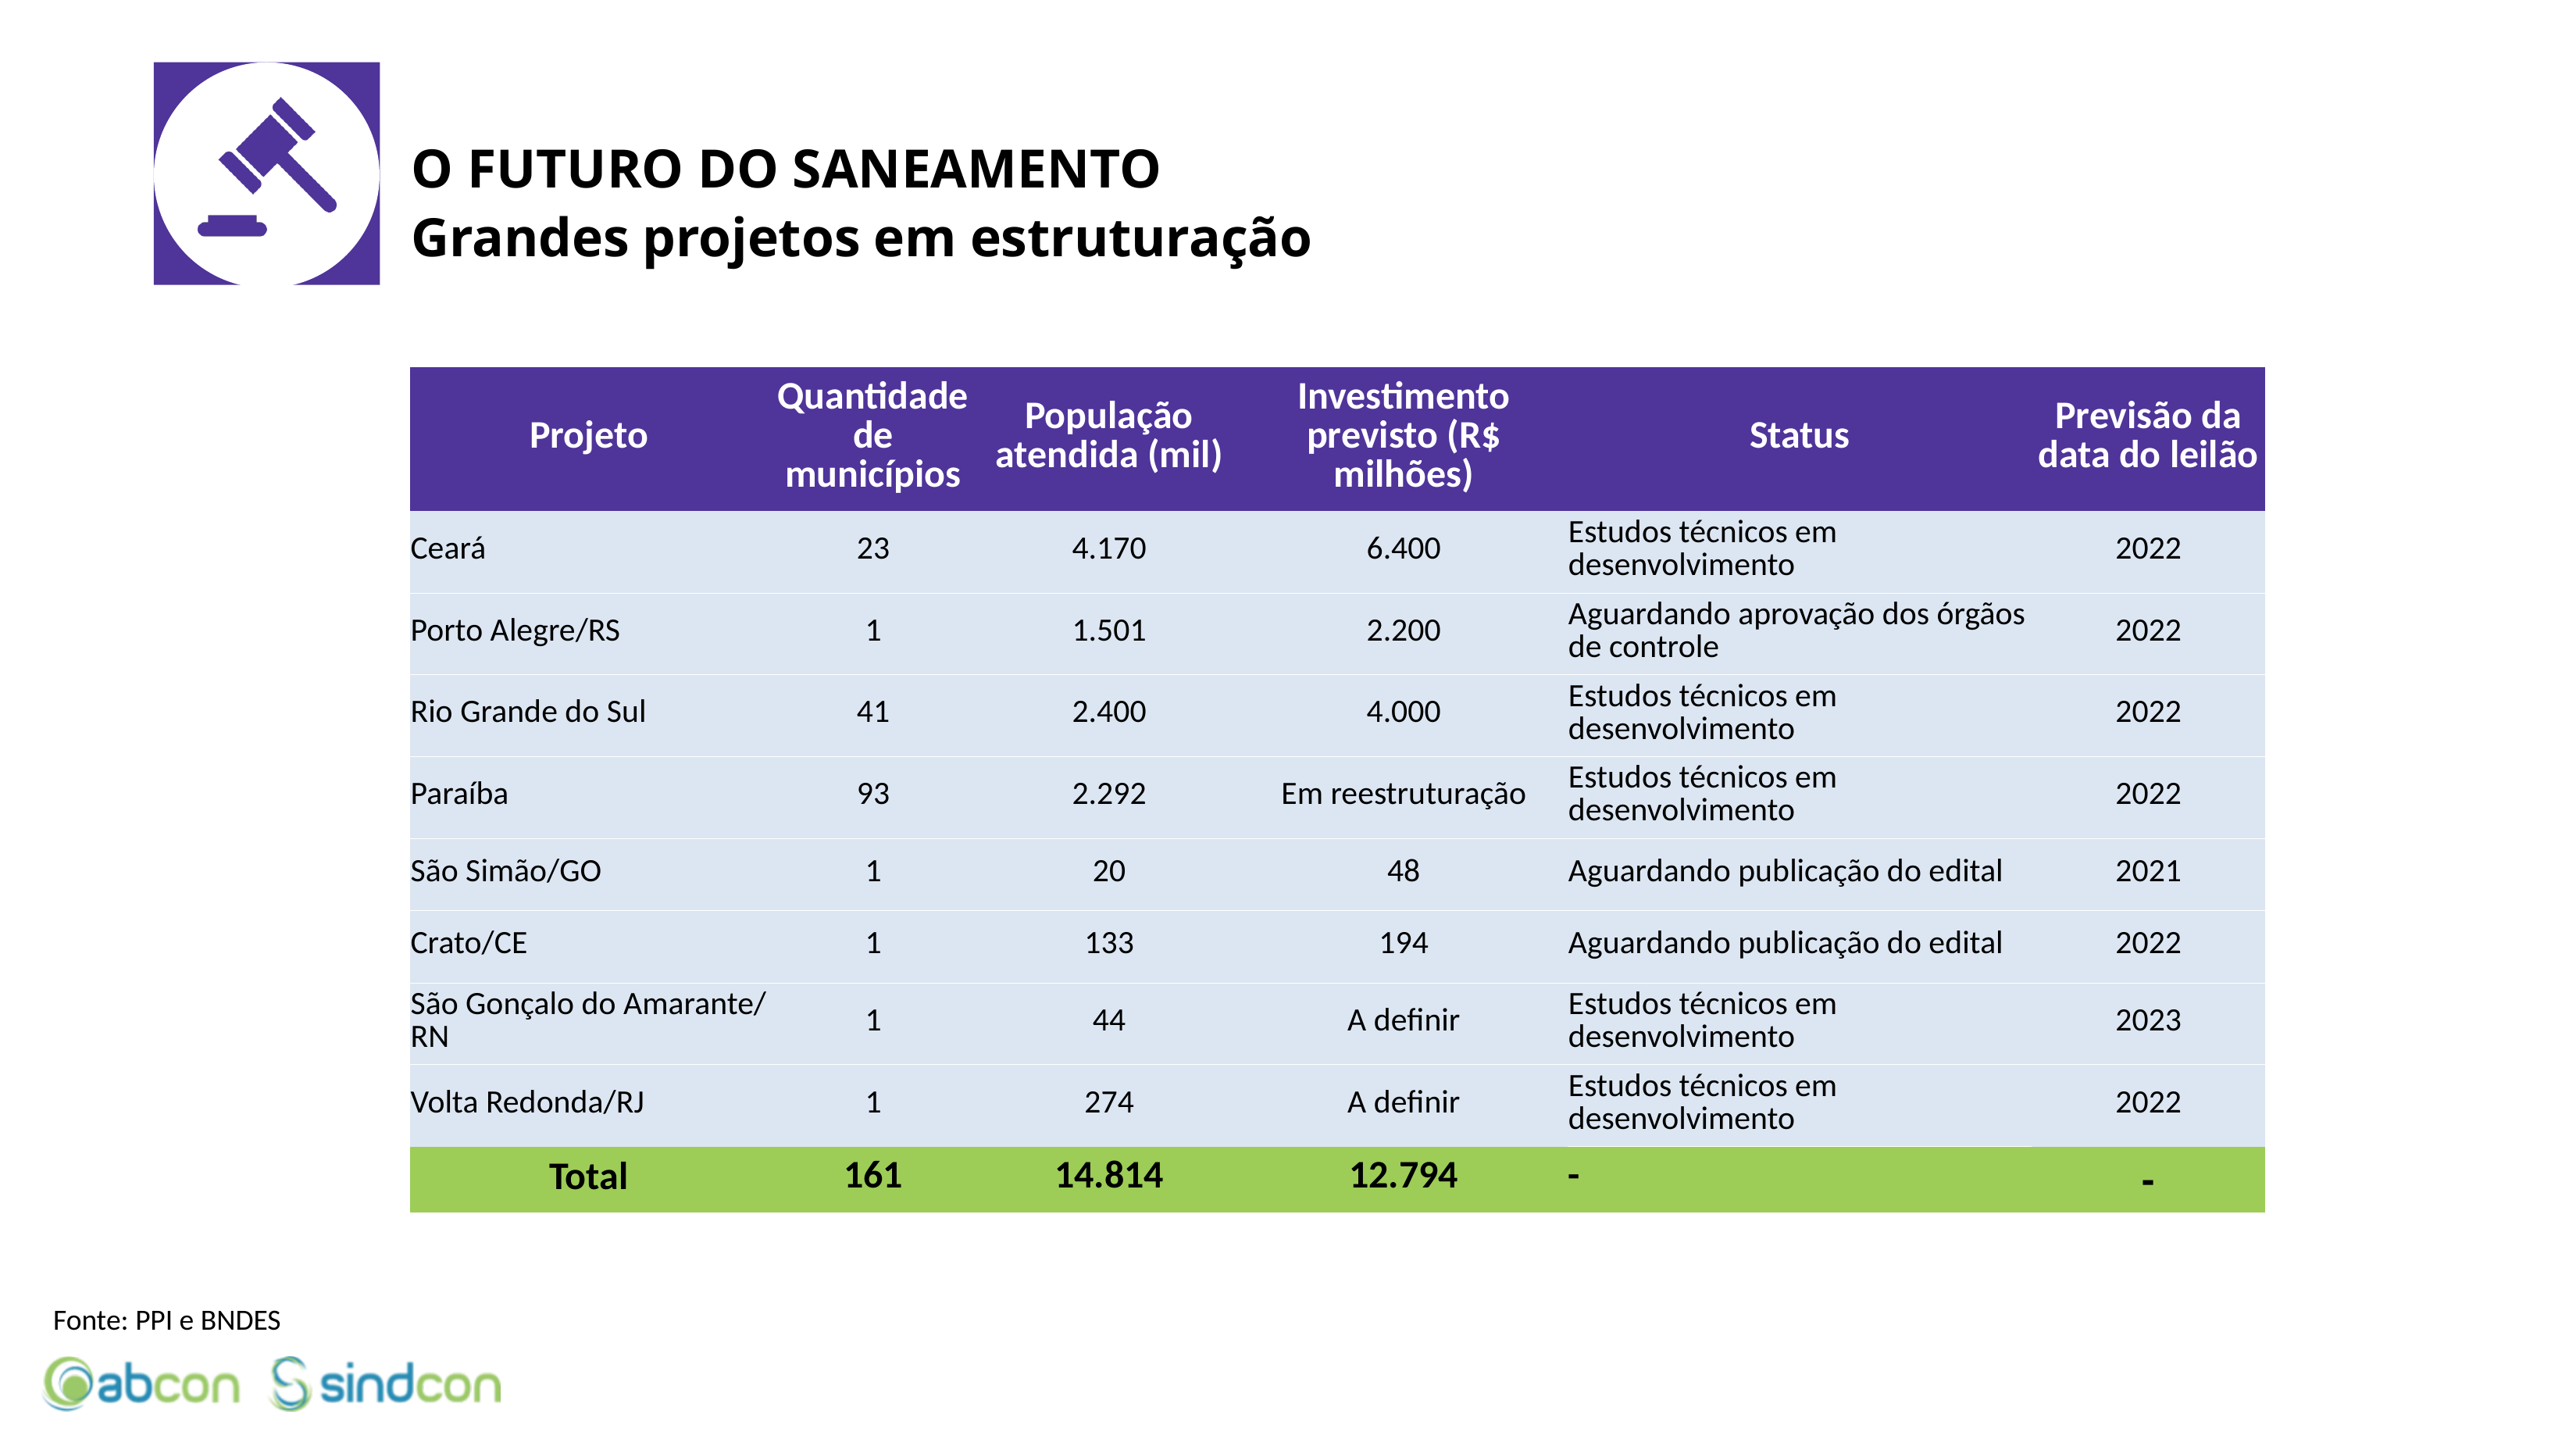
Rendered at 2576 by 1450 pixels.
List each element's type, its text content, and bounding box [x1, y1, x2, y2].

table_cell Rio Grande do Sul [410, 675, 768, 756]
picture [41, 1356, 501, 1412]
table_cell 1 [768, 984, 979, 1064]
table_cell 2022 [2032, 594, 2265, 674]
table_cell Estudos técnicos em desenvolvimento [1568, 1065, 2032, 1146]
table_cell 1 [768, 594, 979, 674]
table_cell 2022 [2032, 757, 2265, 838]
table_header Previsão da data do leilão [2032, 367, 2265, 511]
table_cell Estudos técnicos em desenvolvimento [1568, 511, 2032, 593]
table_cell Crato/CE [410, 911, 768, 983]
table_cell 1.501 [979, 594, 1240, 674]
table_cell 41 [768, 675, 979, 756]
table_cell 1 [768, 839, 979, 910]
table_cell Paraíba [410, 757, 768, 838]
table_header Quantidade de municípios [768, 367, 979, 511]
table_cell A definir [1240, 1065, 1568, 1147]
table_cell Em reestruturação [1240, 757, 1568, 838]
table_cell 12.794 [1240, 1147, 1568, 1212]
table_cell - [1568, 1147, 2032, 1212]
table_header Status [1568, 367, 2032, 511]
table_cell Aguardando publicação do edital [1568, 839, 2032, 910]
table_cell Ceará [410, 511, 768, 593]
table_cell 48 [1240, 839, 1568, 910]
table_cell Estudos técnicos em desenvolvimento [1568, 757, 2032, 838]
table_cell 44 [979, 984, 1240, 1064]
table_cell São Simão/GO [410, 839, 768, 910]
table_cell 2023 [2032, 984, 2265, 1064]
table_cell Estudos técnicos em desenvolvimento [1568, 984, 2032, 1064]
table_cell 14.814 [979, 1147, 1240, 1212]
table_cell 20 [979, 839, 1240, 910]
table_header Projeto [410, 367, 768, 511]
table_cell 2.400 [979, 675, 1240, 756]
table_cell São Gonçalo do Amarante/ RN [410, 984, 768, 1064]
table_cell 2.292 [979, 757, 1240, 838]
table_cell Total [410, 1147, 768, 1212]
table_header Investimento previsto (R$ milhões) [1240, 367, 1568, 511]
table_header População atendida (mil) [979, 367, 1240, 511]
table_cell 161 [768, 1147, 979, 1212]
table_cell 6.400 [1240, 511, 1568, 593]
table_cell A definir [1240, 984, 1568, 1064]
table_cell Porto Alegre/RS [410, 594, 768, 674]
table_cell 2022 [2032, 1065, 2265, 1147]
table_cell 93 [768, 757, 979, 838]
table_cell - [2032, 1147, 2265, 1212]
table_cell 23 [768, 511, 979, 593]
table_cell 1 [768, 911, 979, 983]
table_cell 194 [1240, 911, 1568, 983]
text_box O FUTURO DO SANEAMENTO [409, 133, 1218, 198]
table_cell Estudos técnicos em desenvolvimento [1568, 675, 2032, 756]
table_cell Aguardando aprovação dos órgãos de controle [1568, 594, 2032, 674]
table_cell 2.200 [1240, 594, 1568, 674]
picture [184, 83, 350, 250]
table_cell 2022 [2032, 911, 2265, 983]
table_cell 133 [979, 911, 1240, 983]
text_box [153, 62, 380, 289]
table_cell 2021 [2032, 839, 2265, 910]
table_cell 1 [768, 1065, 979, 1147]
table_cell Volta Redonda/RJ [410, 1065, 768, 1147]
table_cell 2022 [2032, 675, 2265, 756]
table_cell 274 [979, 1065, 1240, 1147]
table_cell 4.170 [979, 511, 1240, 593]
text_box Fonte: PPI e BNDES [41, 1292, 1897, 1341]
table_cell Aguardando publicação do edital [1568, 911, 2032, 983]
text_box Grandes projetos em estruturação [409, 207, 1721, 267]
table_cell 4.000 [1240, 675, 1568, 756]
table_cell 2022 [2032, 511, 2265, 593]
